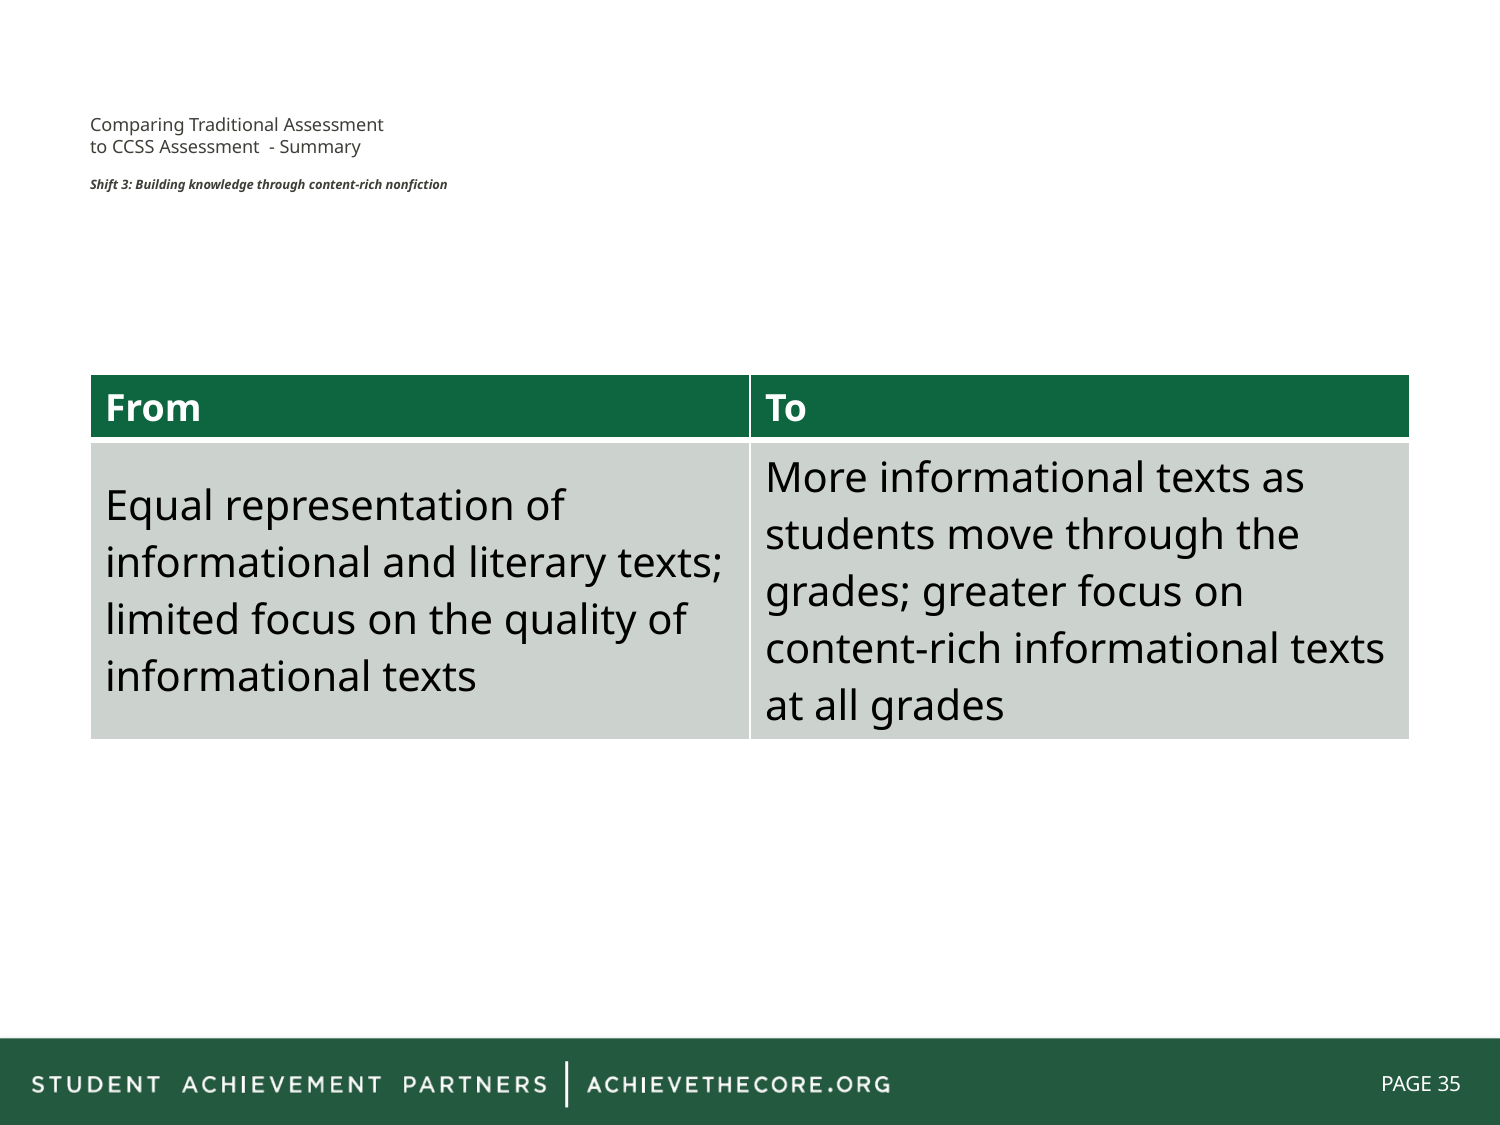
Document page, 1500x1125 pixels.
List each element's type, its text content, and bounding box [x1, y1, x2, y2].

table_header To [751, 375, 1409, 437]
table_cell Equal representation of informational and literary texts; limited focus on the quality of informational texts [91, 443, 749, 739]
table_cell More informational texts as students move through the grades; greater focus on content-rich informational texts at all grades [751, 443, 1409, 739]
table_header From [91, 375, 749, 437]
title Comparing Traditional Assessment to CCSS Assessment - Summary Shift 3: Building knowledge through content-rich nonfiction [75, 45, 1425, 233]
